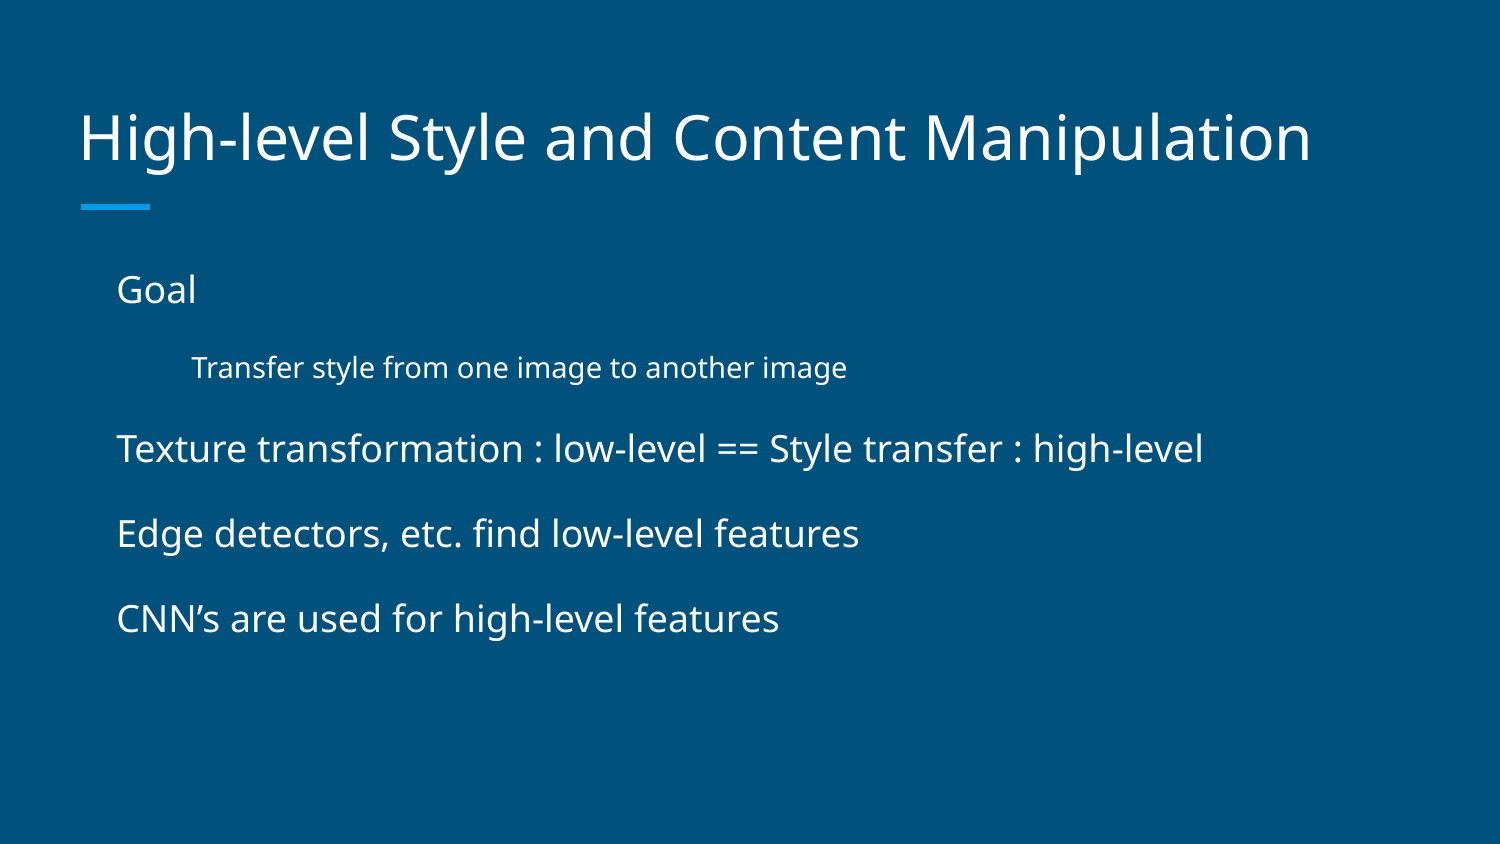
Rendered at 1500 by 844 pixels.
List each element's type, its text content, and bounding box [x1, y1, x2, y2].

list Goal Transfer style from one image to another image Texture transformation : low-level == Style transfer : high-level Edge detectors, etc. find low-level features CNN’s are used for high-level features [63, 244, 1437, 750]
title High-level Style and Content Manipulation [63, 75, 1437, 188]
